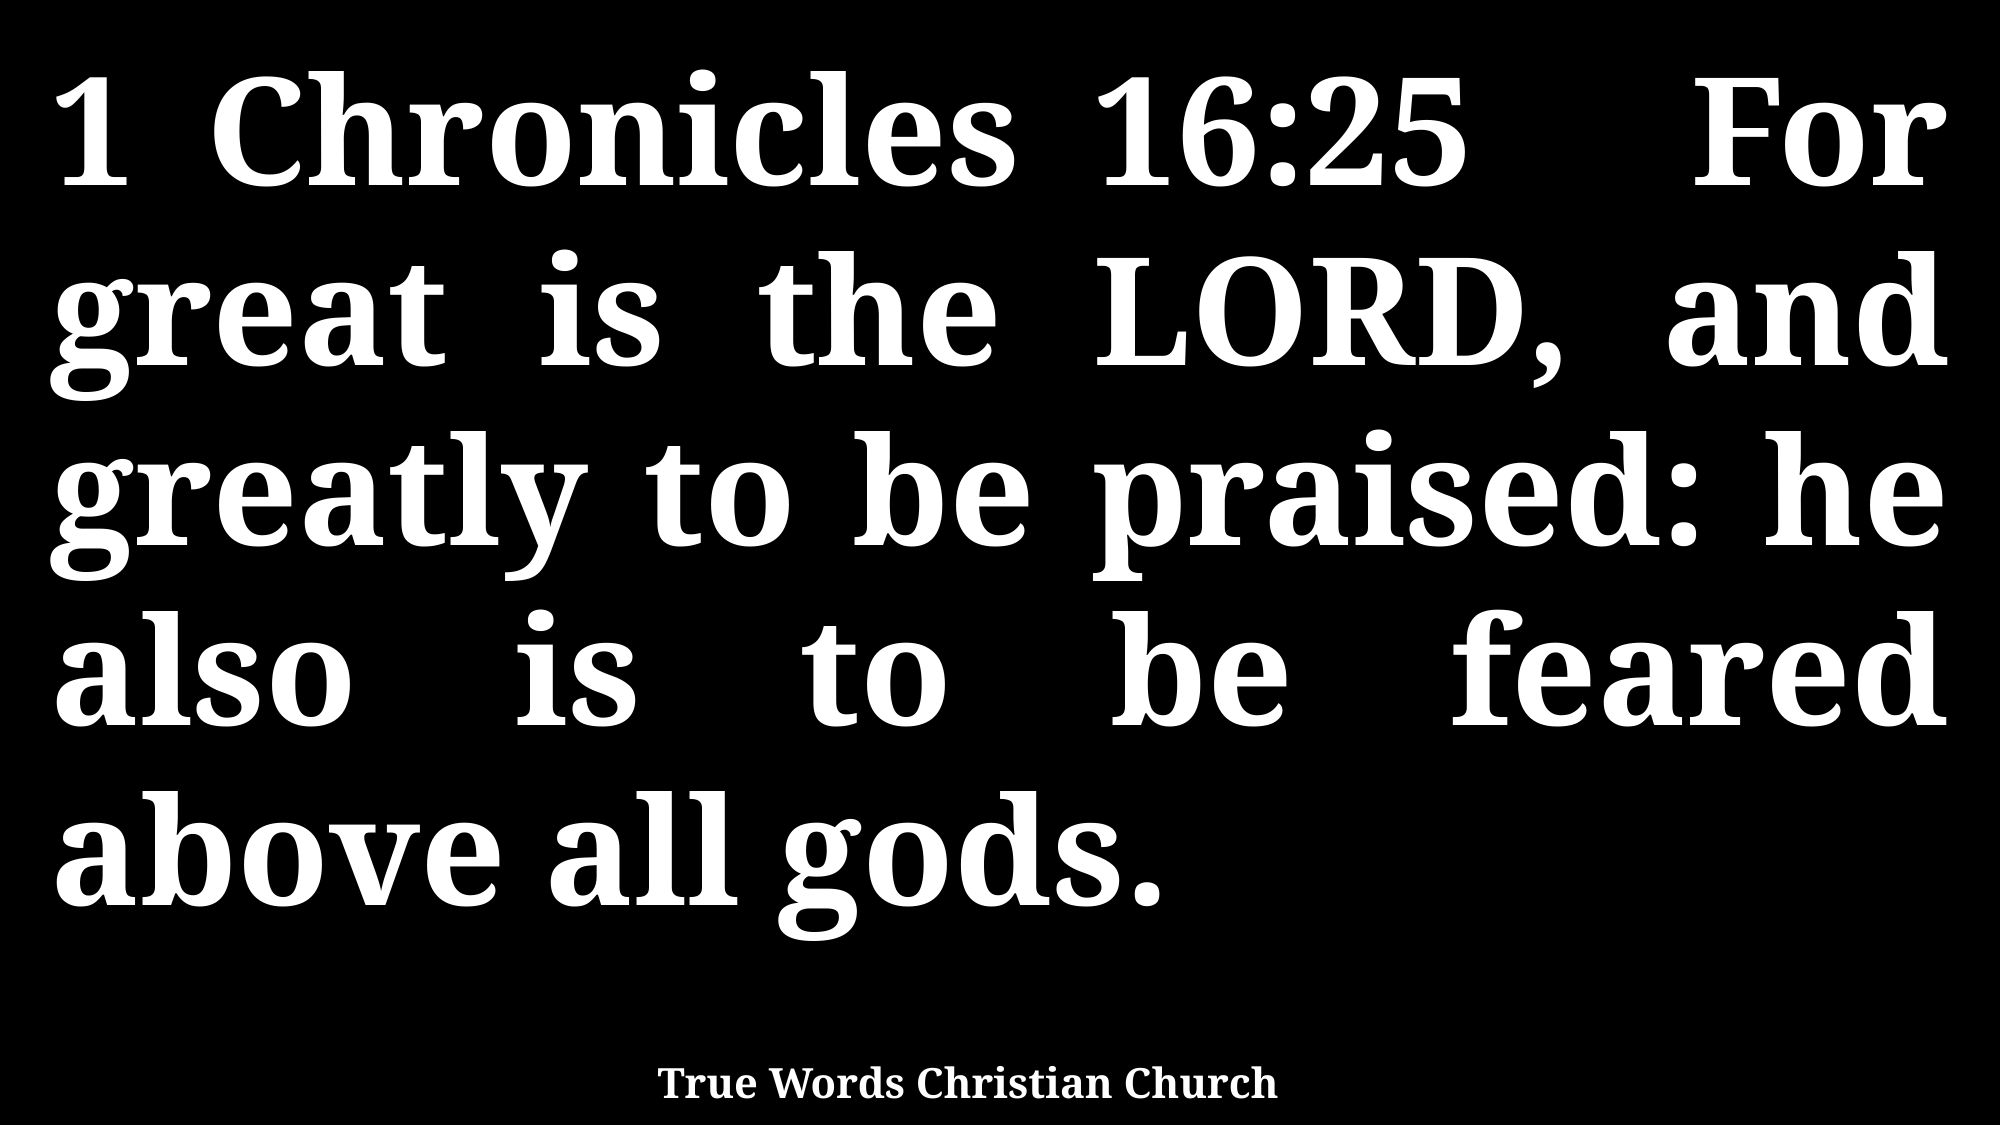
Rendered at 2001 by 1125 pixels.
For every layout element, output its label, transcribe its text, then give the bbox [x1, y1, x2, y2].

text_box True Words Christian Church [642, 1049, 1294, 1114]
text_box 1 Chronicles 16:25 For great is the LORD, and greatly to be praised: he also is to be feared above all gods. [35, 28, 1965, 943]
